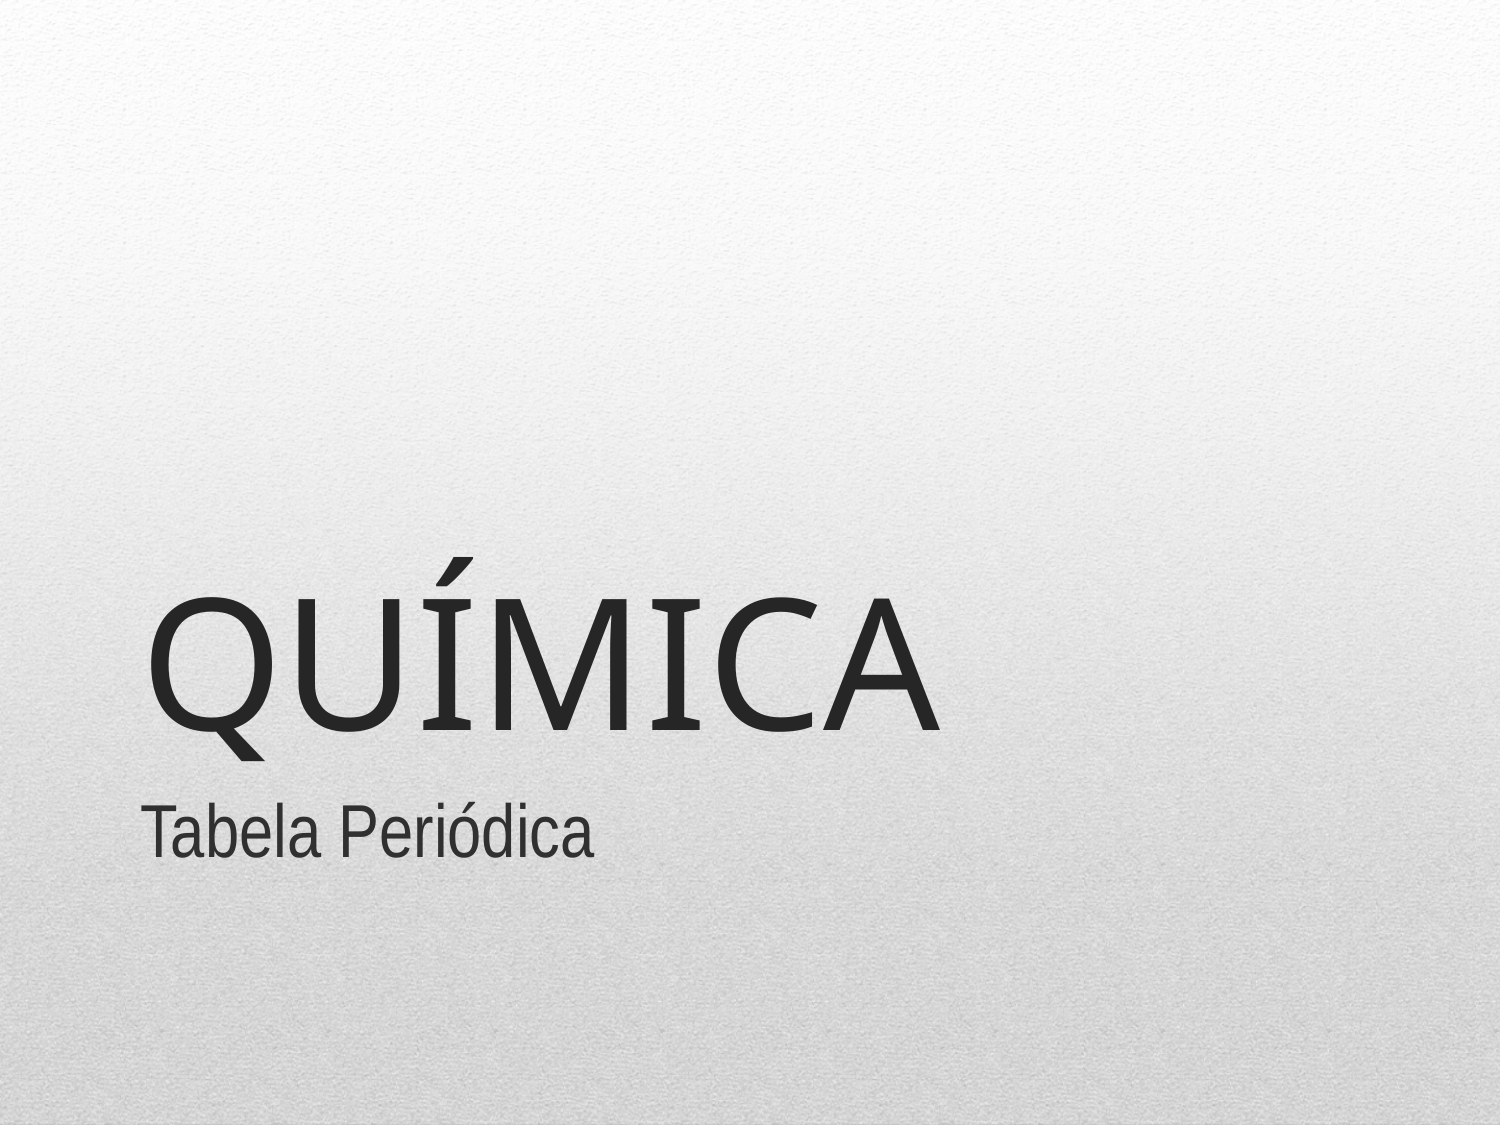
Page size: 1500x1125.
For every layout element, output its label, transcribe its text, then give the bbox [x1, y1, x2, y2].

title QUÍMICA [125, 525, 1363, 775]
subtitle Tabela Periódica [125, 774, 1250, 938]
